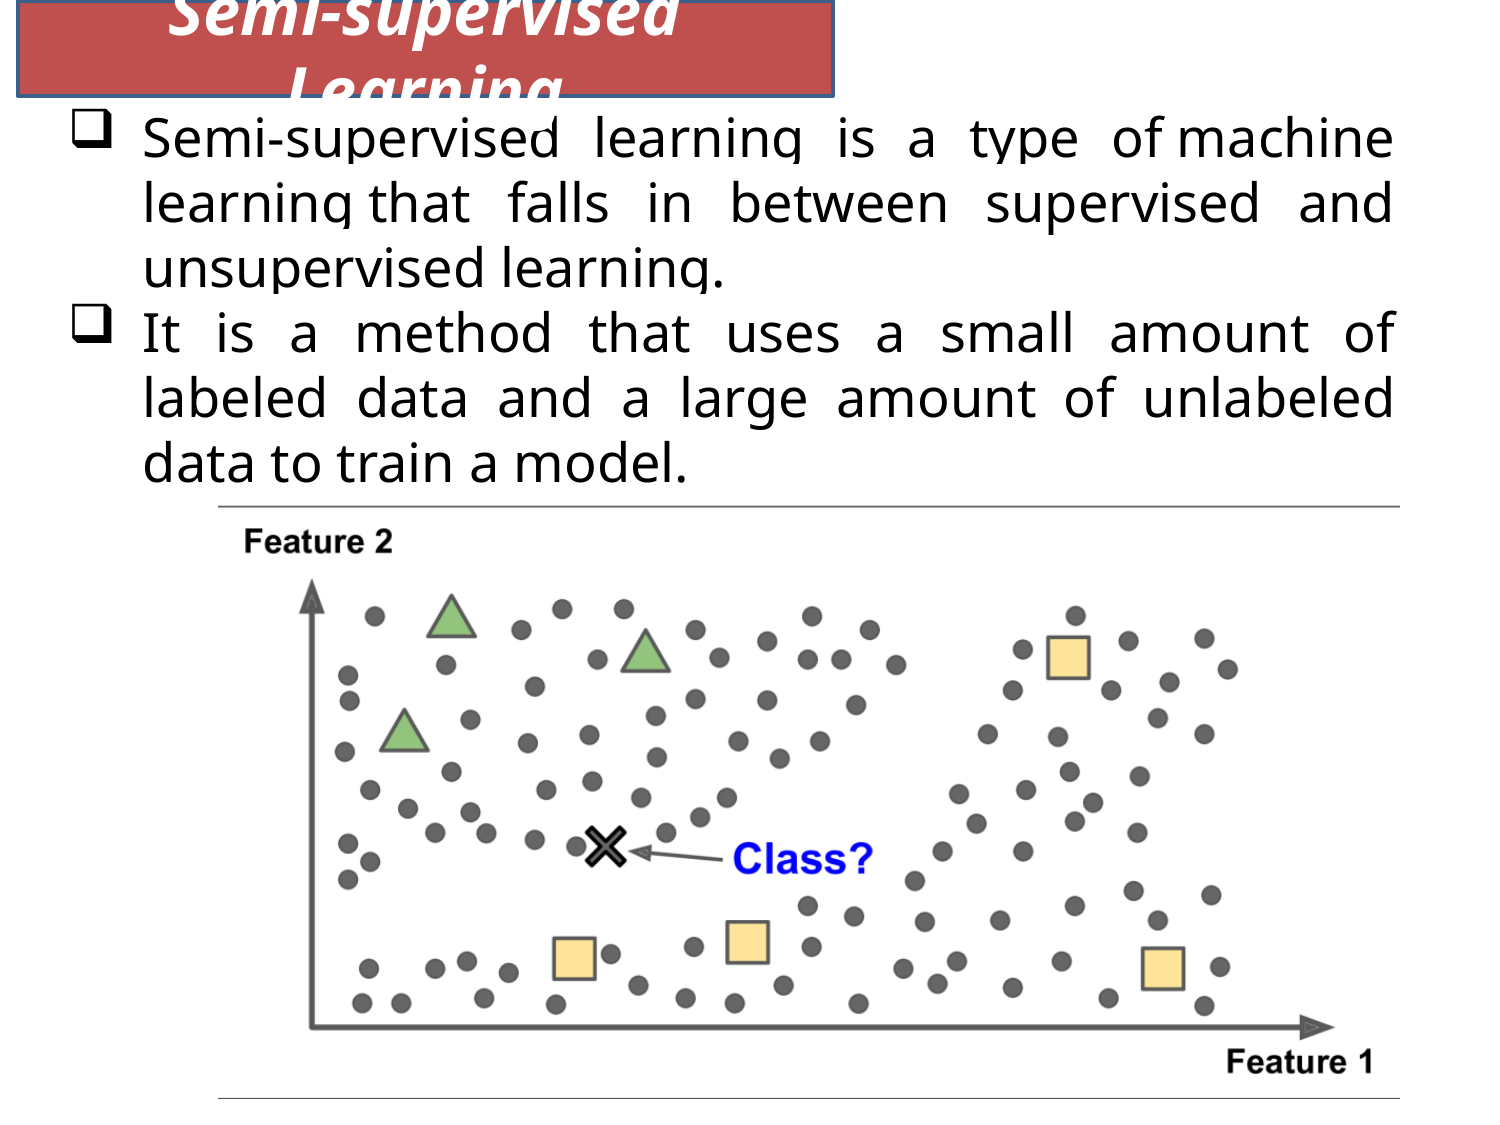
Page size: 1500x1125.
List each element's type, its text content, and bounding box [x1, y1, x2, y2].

text_box Semi-supervised learning is a type of machine learning that falls in between supervised and unsupervised learning. It is a method that uses a small amount of labeled data and a large amount of unlabeled data to train a model. [53, 95, 1412, 501]
text_box Semi-supervised Learning [16, 0, 835, 98]
picture [218, 498, 1400, 1099]
